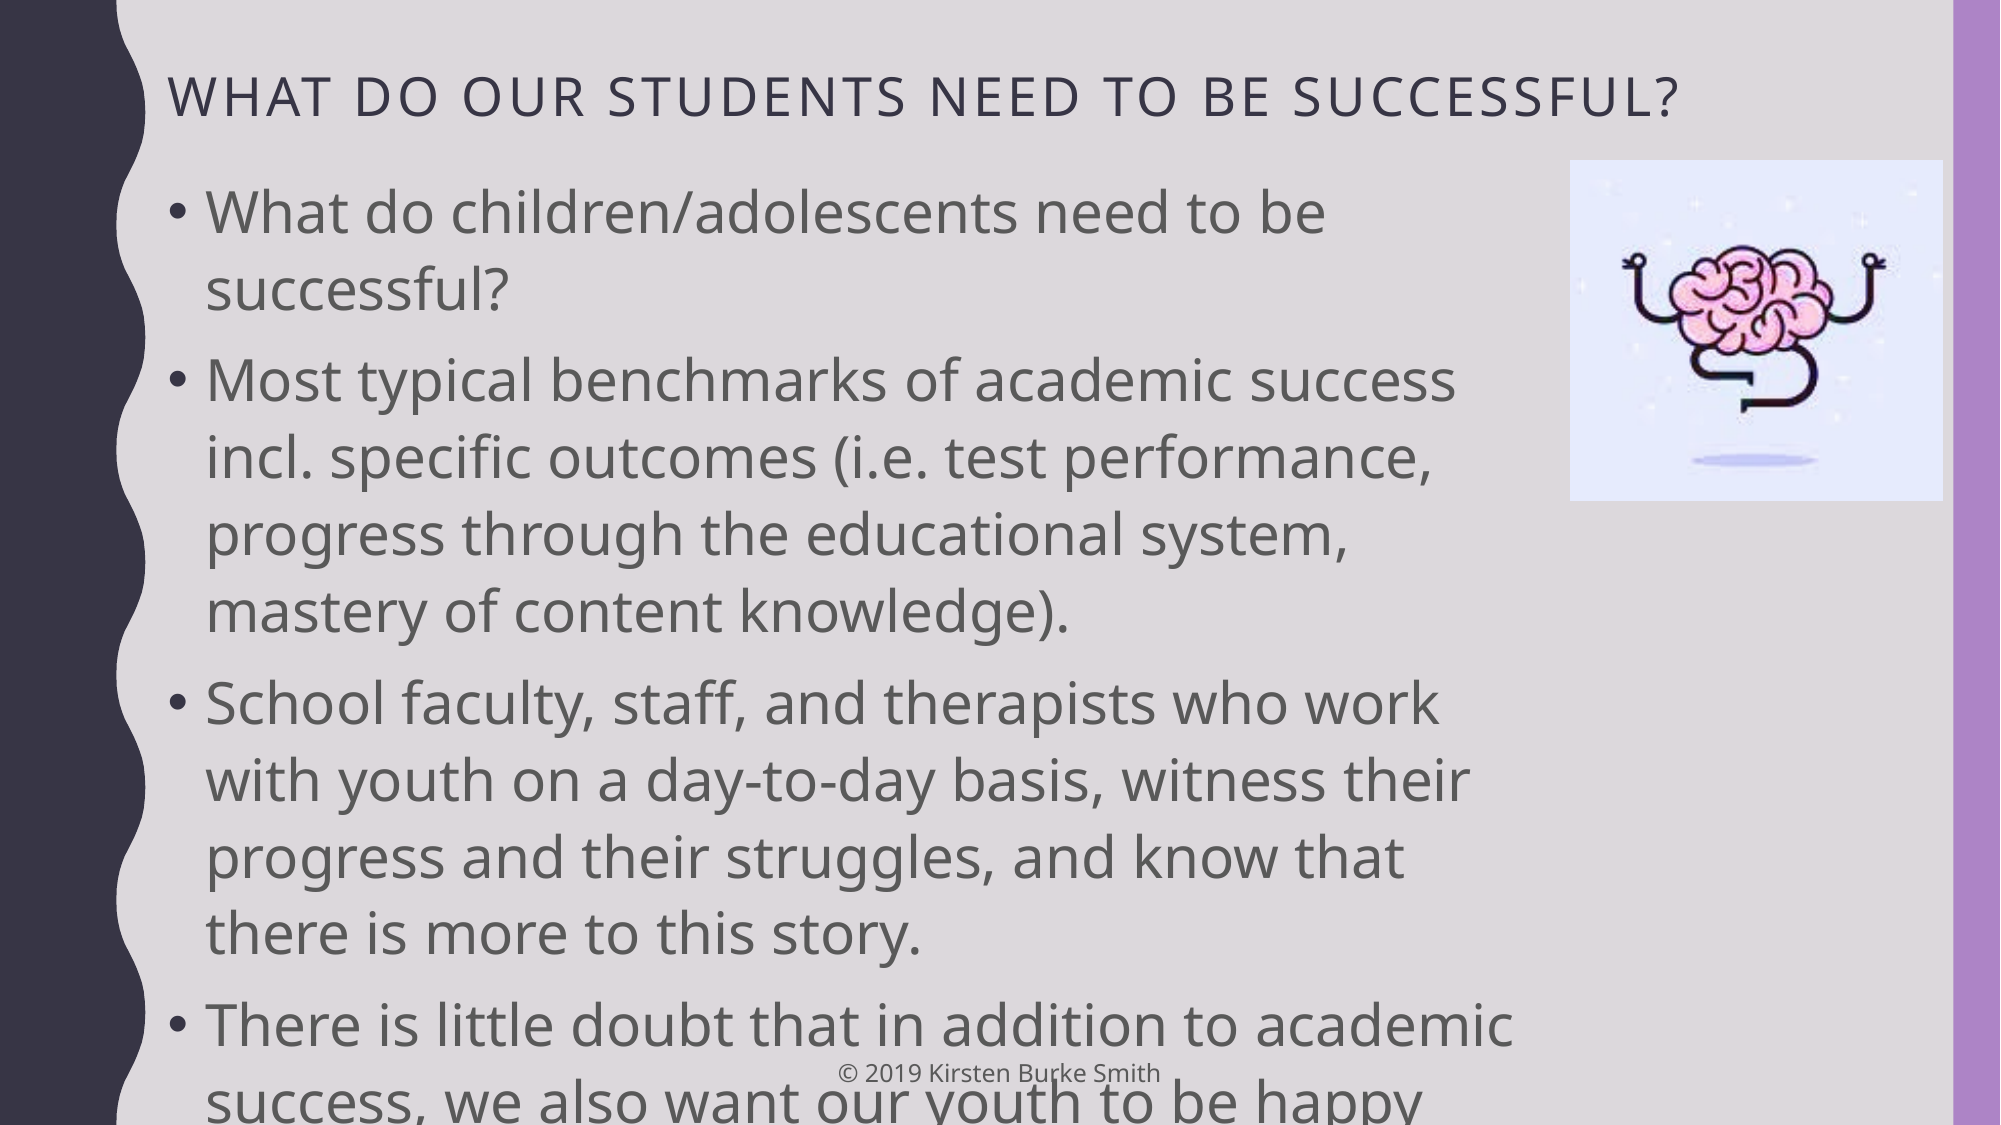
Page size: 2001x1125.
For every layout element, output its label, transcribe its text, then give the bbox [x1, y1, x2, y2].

title What Do our students need to be successful? [152, 62, 1875, 175]
picture [1570, 160, 1943, 501]
list What do children/adolescents need to be successful? Most typical benchmarks of academic success incl. specific outcomes (i.e. test performance, progress through the educational system, mastery of content knowledge). School faculty, staff, and therapists who work with youth on a day-to-day basis, witness their progress and their struggles, and know that there is more to this story. There is little doubt that in addition to academic success, we also want our youth to be happy and well. [152, 160, 1546, 1103]
footer © 2019 Kirsten Burke Smith [662, 1045, 1338, 1103]
